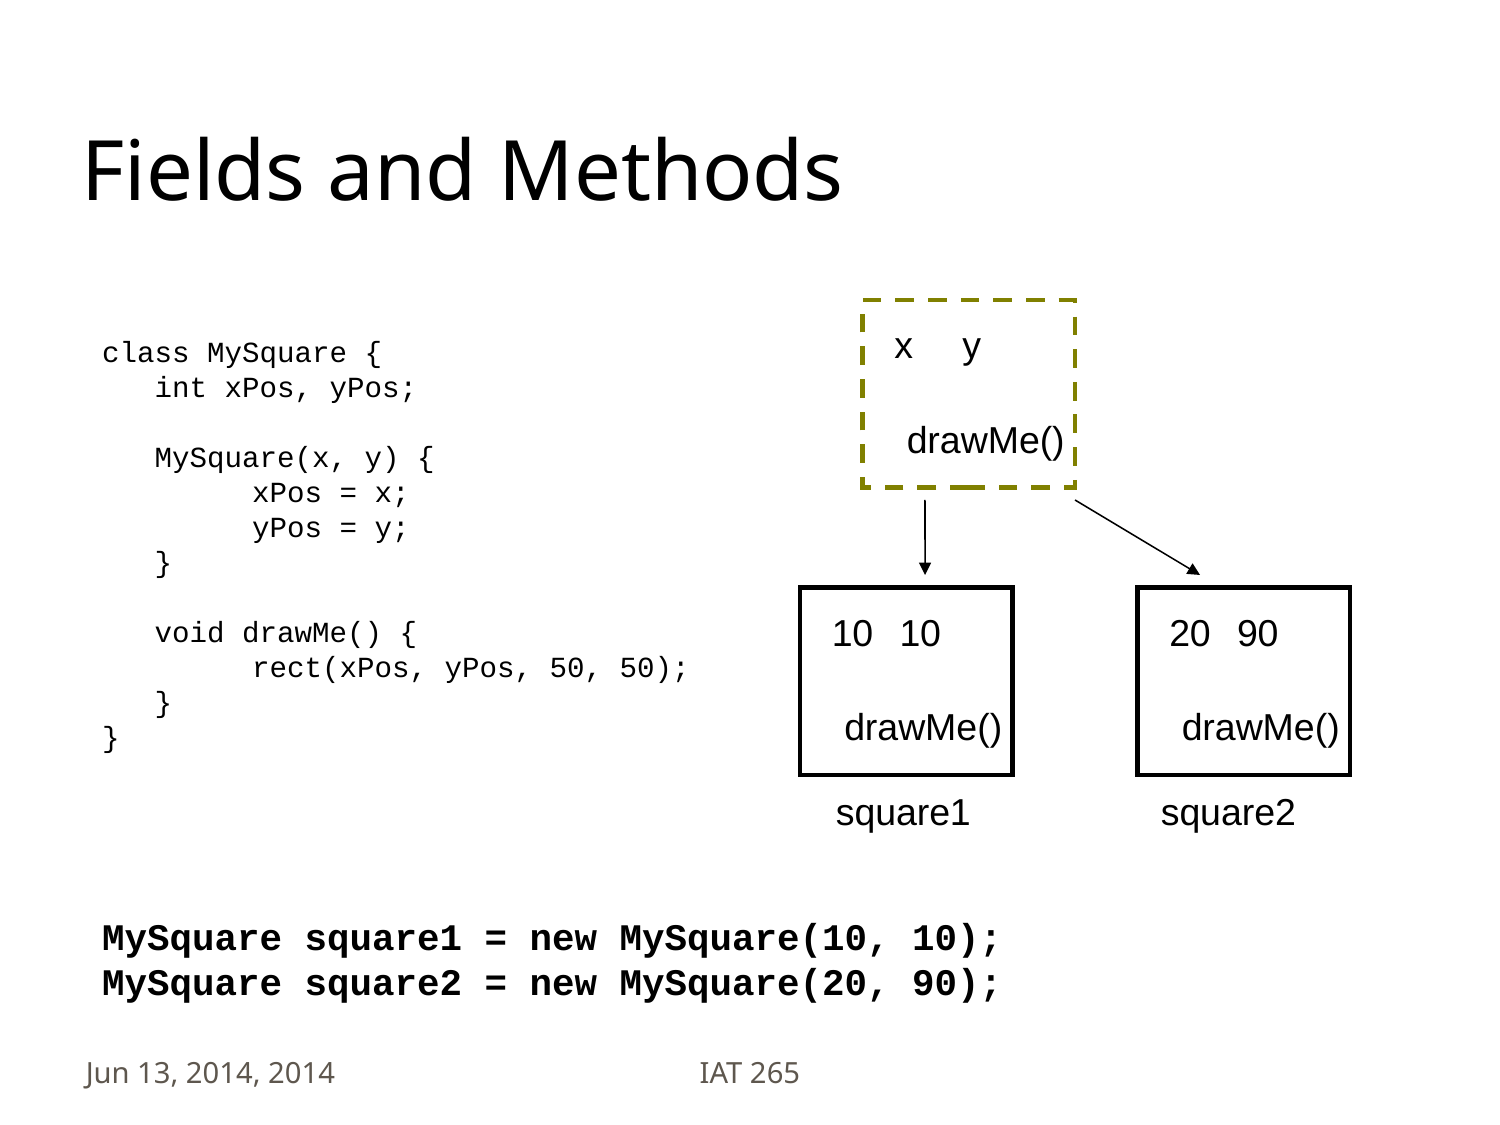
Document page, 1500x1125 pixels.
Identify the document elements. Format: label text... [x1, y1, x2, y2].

text_box [1074, 499, 1201, 575]
footer IAT 265 [512, 1021, 988, 1098]
text_box drawMe() [1167, 696, 1355, 756]
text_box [862, 299, 1081, 488]
text_box [799, 587, 1013, 775]
text_box MySquare square1 = new MySquare(10, 10); MySquare square2 = new MySquare(20, 90); [87, 905, 1018, 1010]
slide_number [70, 1021, 476, 1098]
text_box drawMe() [829, 696, 1018, 756]
title Fields and Methods [66, 37, 1342, 226]
text_box 90 [1222, 601, 1294, 662]
text_box [1137, 587, 1350, 775]
text_box [918, 499, 932, 575]
text_box square2 [1146, 780, 1311, 840]
text_box 20 [1154, 601, 1222, 662]
text_box 10 [884, 601, 956, 662]
text_box square1 [821, 780, 986, 840]
text_box 10 [817, 601, 884, 662]
text_box class MySquare { int xPos, yPos; MySquare(x, y) { xPos = x; yPos = y; } void drawMe() { rect(xPos, yPos, 50, 50); } } [87, 325, 705, 761]
